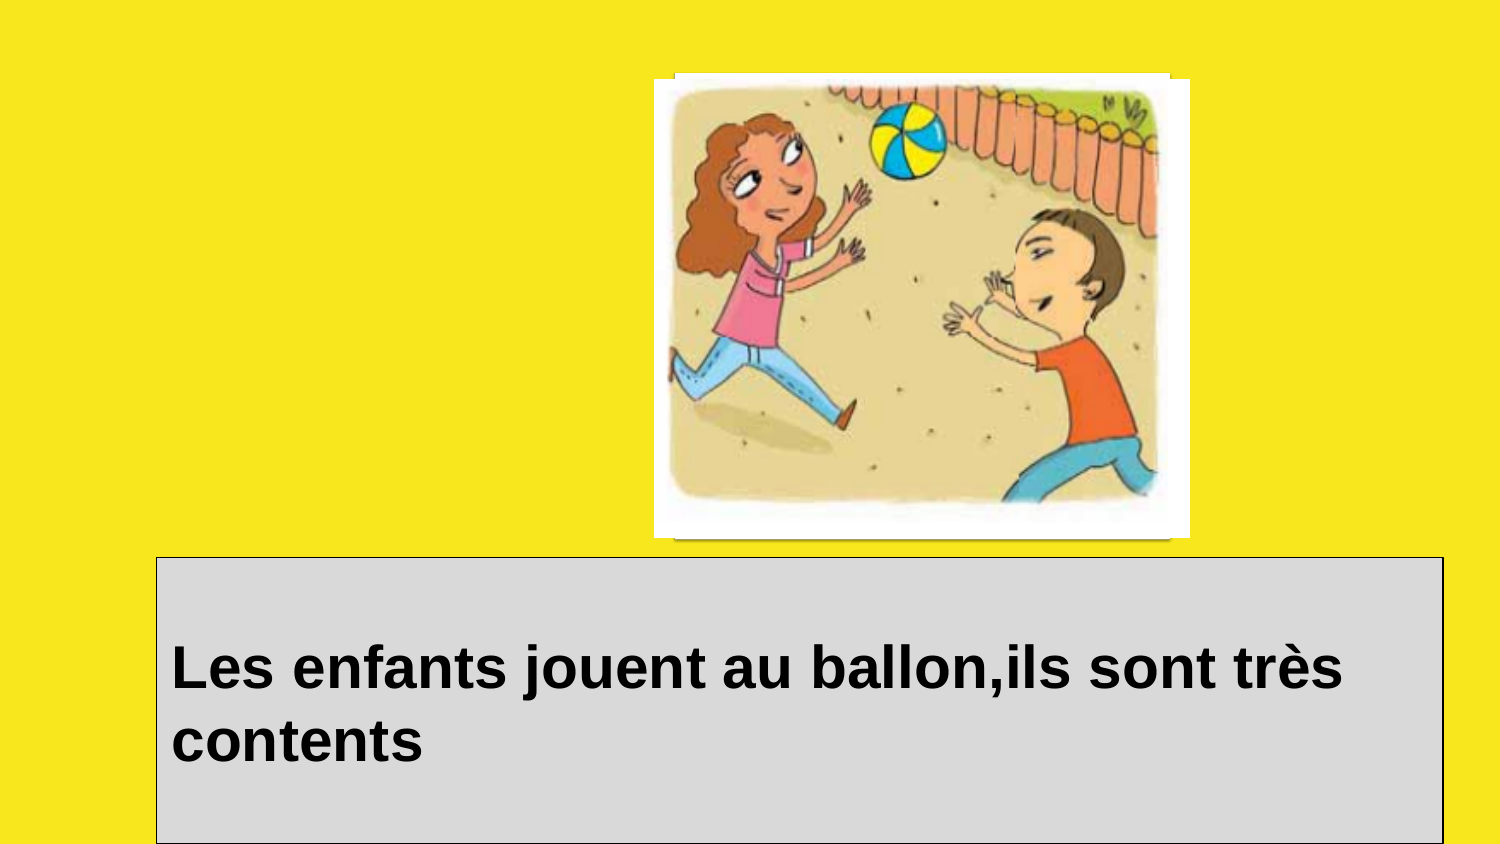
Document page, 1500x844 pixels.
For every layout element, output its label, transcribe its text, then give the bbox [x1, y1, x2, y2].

picture [654, 52, 1190, 558]
text_box Les enfants jouent au ballon,ils sont très contents [156, 557, 1443, 844]
